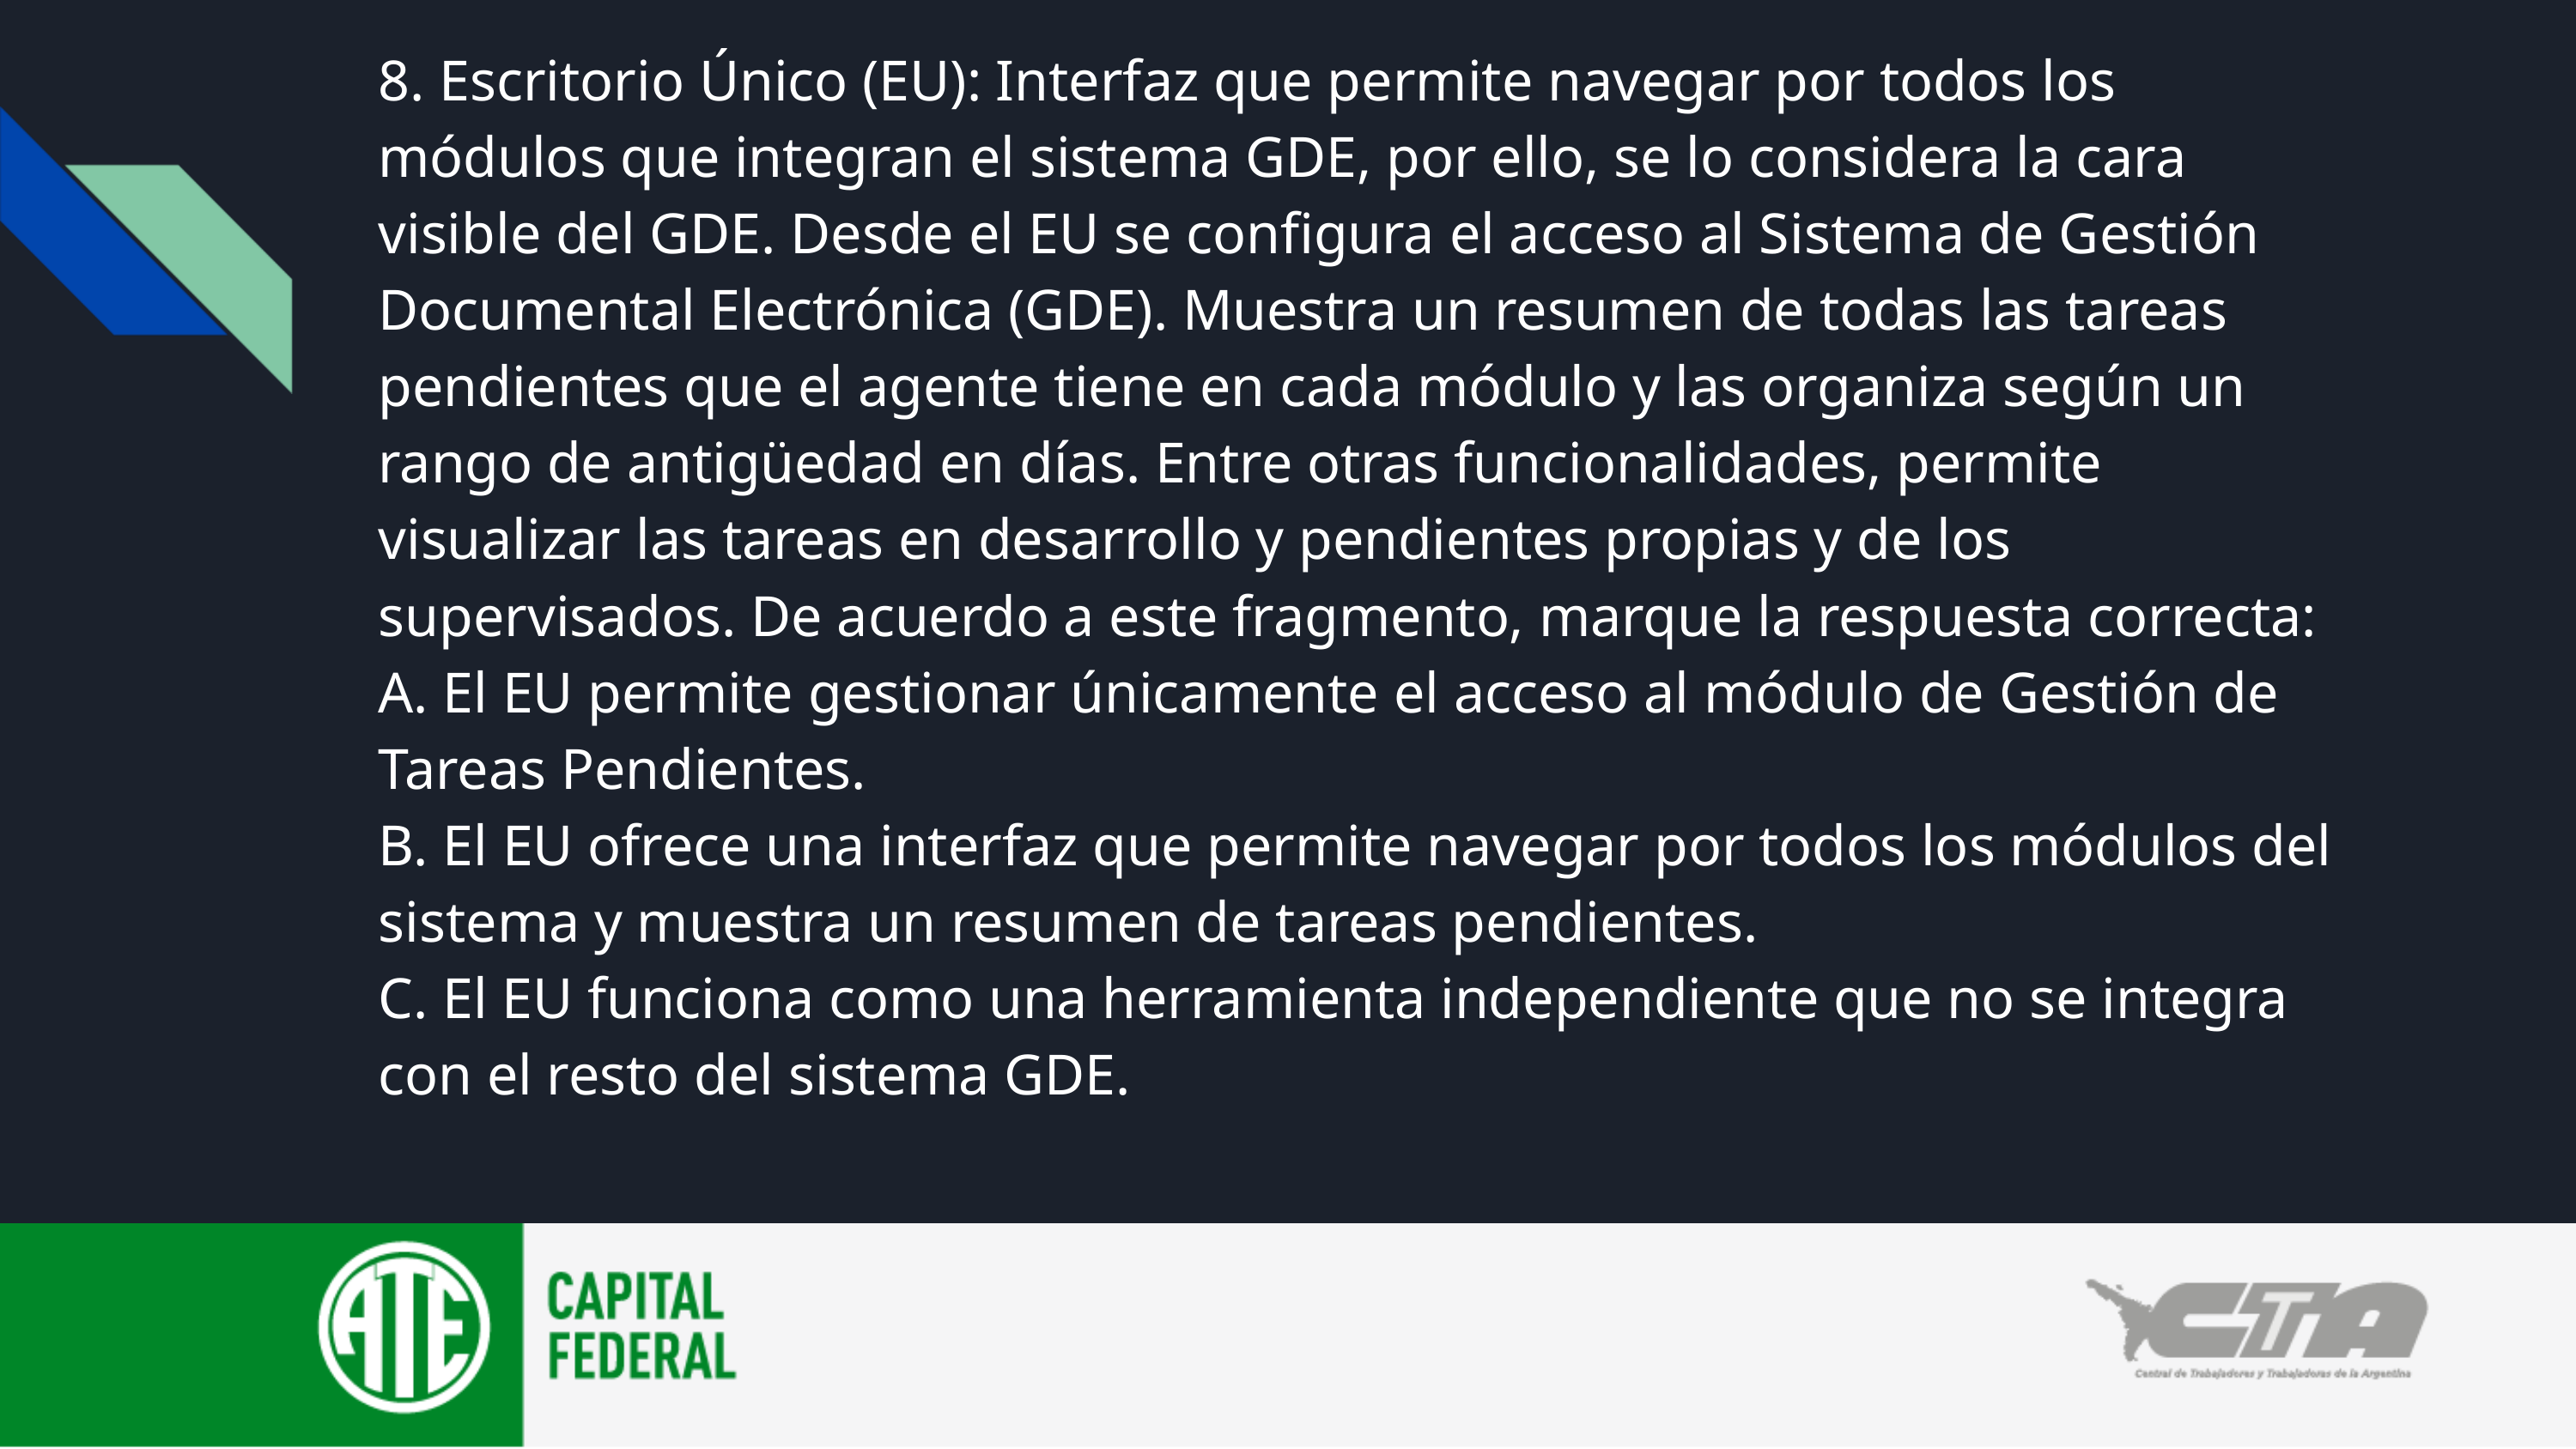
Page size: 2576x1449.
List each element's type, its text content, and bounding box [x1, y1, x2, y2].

text_box [0, 1223, 2576, 1449]
text_box [0, 106, 293, 394]
text_box 8. Escritorio Único (EU): Interfaz que permite navegar por todos los módulos que integran el sistema GDE, por ello, se lo considera la cara visible del GDE. Desde el EU se configura el acceso al Sistema de Gestión Documental Electrónica (GDE). Muestra un resumen de todas las tareas pendientes que el agente tiene en cada módulo y las organiza según un rango de antigüedad en días. Entre otras funcionalidades, permite visualizar las tareas en desarrollo y pendientes propias y de los supervisados. De acuerdo a este fragmento, marque la respuesta correcta: A. El EU permite gestionar únicamente el acceso al módulo de Gestión de Tareas Pendientes. B. El EU ofrece una interfaz que permite navegar por todos los módulos del sistema y muestra un resumen de tareas pendientes. C. El EU funciona como una herramienta independiente que no se integra con el resto del sistema GDE. [378, 34, 2336, 1171]
